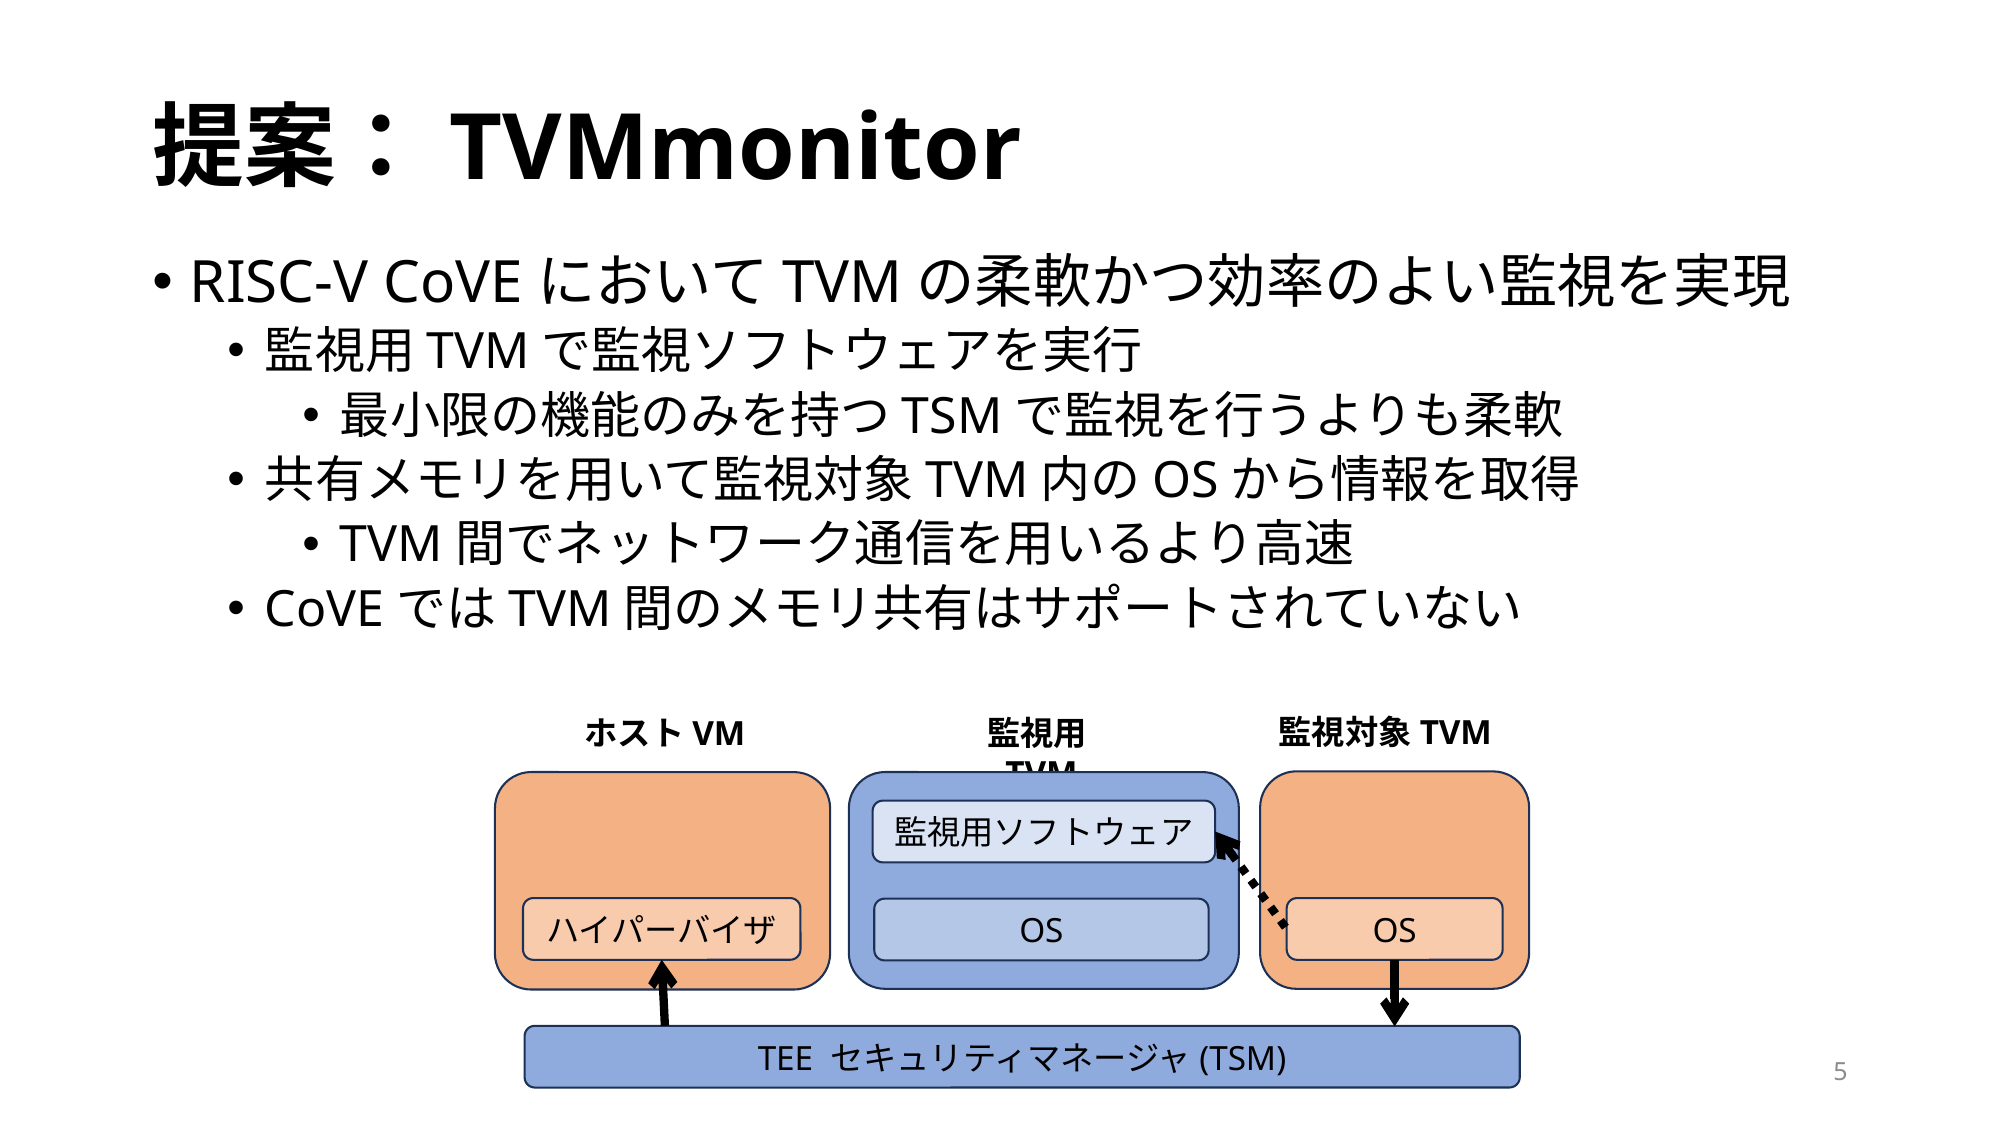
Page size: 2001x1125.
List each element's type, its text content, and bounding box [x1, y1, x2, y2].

text_box [847, 770, 1240, 990]
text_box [661, 959, 665, 1026]
text_box TEE セキュリティマネージャ(TSM) [523, 1024, 1521, 1089]
text_box ハイパーバイザ [521, 897, 802, 961]
text_box 監視用ソフトウェア [871, 799, 1217, 864]
title 提案：TVMmonitor [137, 83, 1863, 216]
text_box [493, 770, 832, 991]
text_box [1215, 831, 1287, 929]
text_box ホストVM [507, 704, 823, 760]
text_box [1259, 770, 1531, 990]
list RISC-V CoVEにおいてTVMの柔軟かつ効率のよい監視を実現 監視用TVMで監視ソフトウェアを実行 最小限の機能のみを持つTSMで監視を行うよりも柔軟 共有メモリを用いて監視対象TVM内のOSから情報を取得 TVM間でネットワーク通信を用いるより高速 CoVEではTVM間のメモリ共有はサポートされていない [137, 244, 1863, 1014]
text_box OS [873, 897, 1210, 962]
text_box 監視対象TVM [1229, 704, 1541, 759]
slide_number 5 [1412, 1042, 1863, 1103]
text_box OS [1285, 897, 1504, 961]
text_box 監視用TVM [937, 704, 1145, 771]
